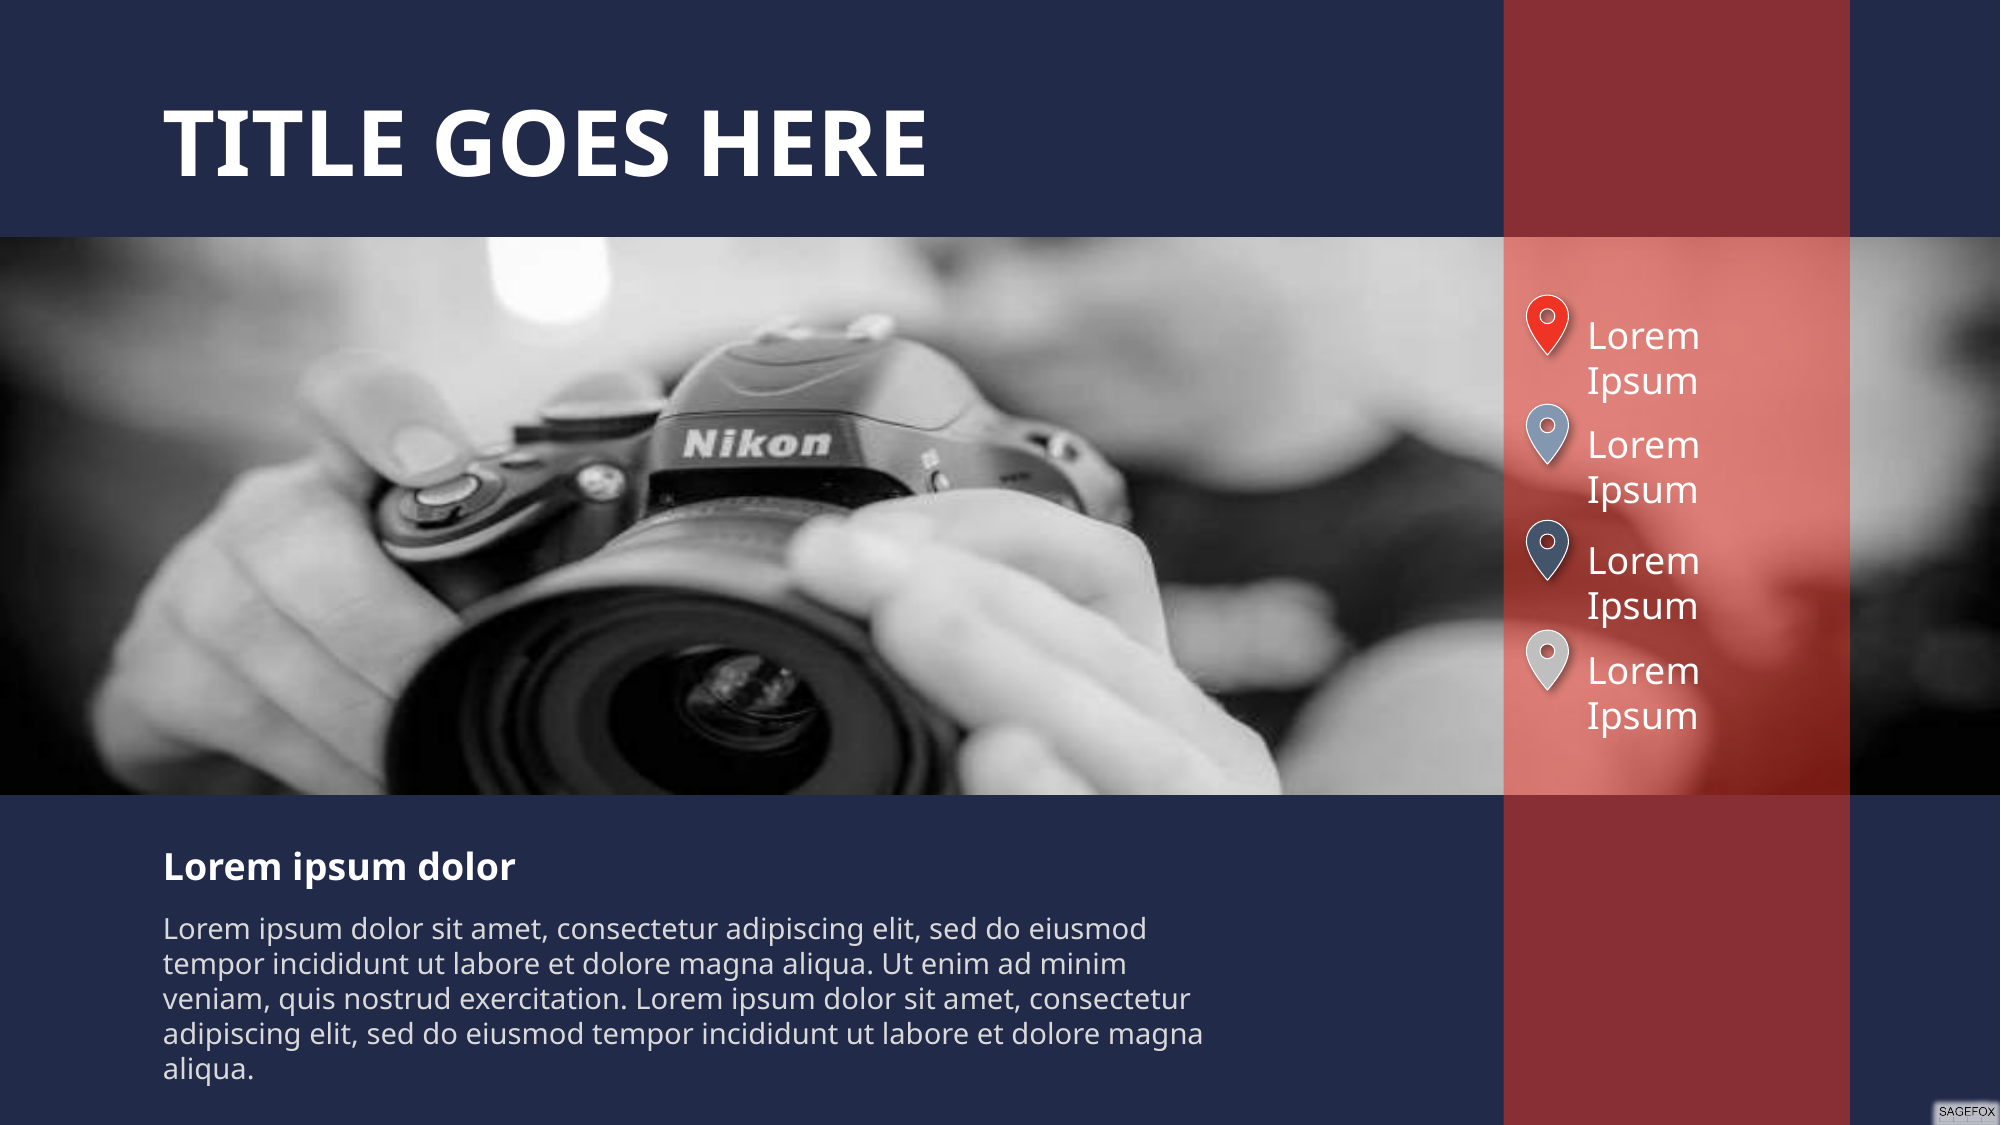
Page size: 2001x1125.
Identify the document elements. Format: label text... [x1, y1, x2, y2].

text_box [1526, 295, 1828, 366]
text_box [1526, 630, 1828, 701]
picture [1936, 1106, 1997, 1123]
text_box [148, 835, 1236, 1060]
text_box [1526, 404, 1828, 475]
text_box [1503, 0, 1851, 1125]
text_box [0, 236, 1503, 795]
text_box [1851, 236, 2000, 795]
text_box TITLE GOES HERE [148, 77, 1052, 203]
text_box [1526, 520, 1828, 591]
